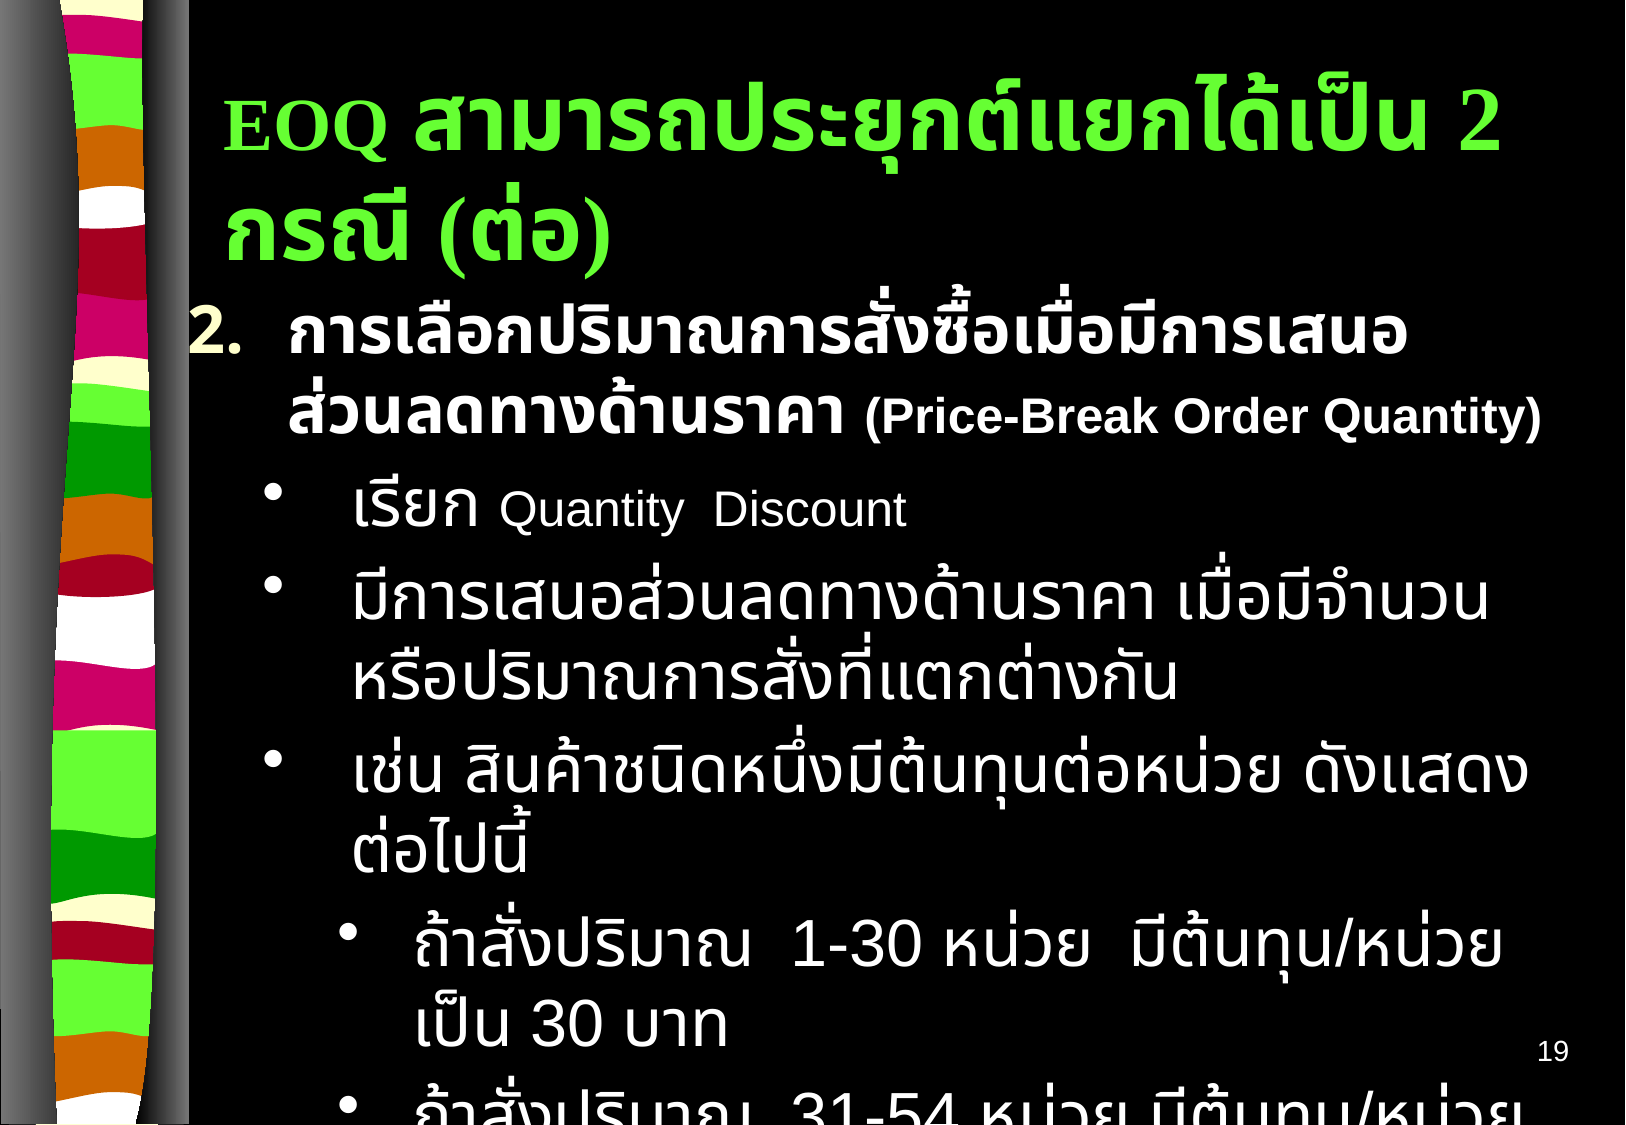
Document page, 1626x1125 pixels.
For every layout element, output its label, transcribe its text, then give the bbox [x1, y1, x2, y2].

list การเลือกปริมาณการสั่งซื้อเมื่อมีการเสนอส่วนลดทางด้านราคา (Price-Break Order Quantity) เรียก Quantity Discount มีการเสนอส่วนลดทางด้านราคา เมื่อมีจำนวนหรือปริมาณการสั่งที่แตกต่างกัน เช่น สินค้าชนิดหนึ่งมีต้นทุนต่อหน่วย ดังแสดงต่อไปนี้ ถ้าสั่งปริมาณ 1-30 หน่วย มีต้นทุน/หน่วยเป็น 30 บาท ถ้าสั่งปริมาณ 31-54 หน่วย มีต้นทุน/หน่วยเป็น 25 บาท ถ้าสั่งปริมาณ 55 ขึ้นไป จะมีต้นทุน/หน่วยเป็น 20 บาท [172, 278, 1590, 1071]
slide_number 19 [1245, 1024, 1585, 1101]
title EOQ สามารถประยุกต์แยกได้เป็น 2 กรณี (ต่อ) [208, 74, 1590, 263]
